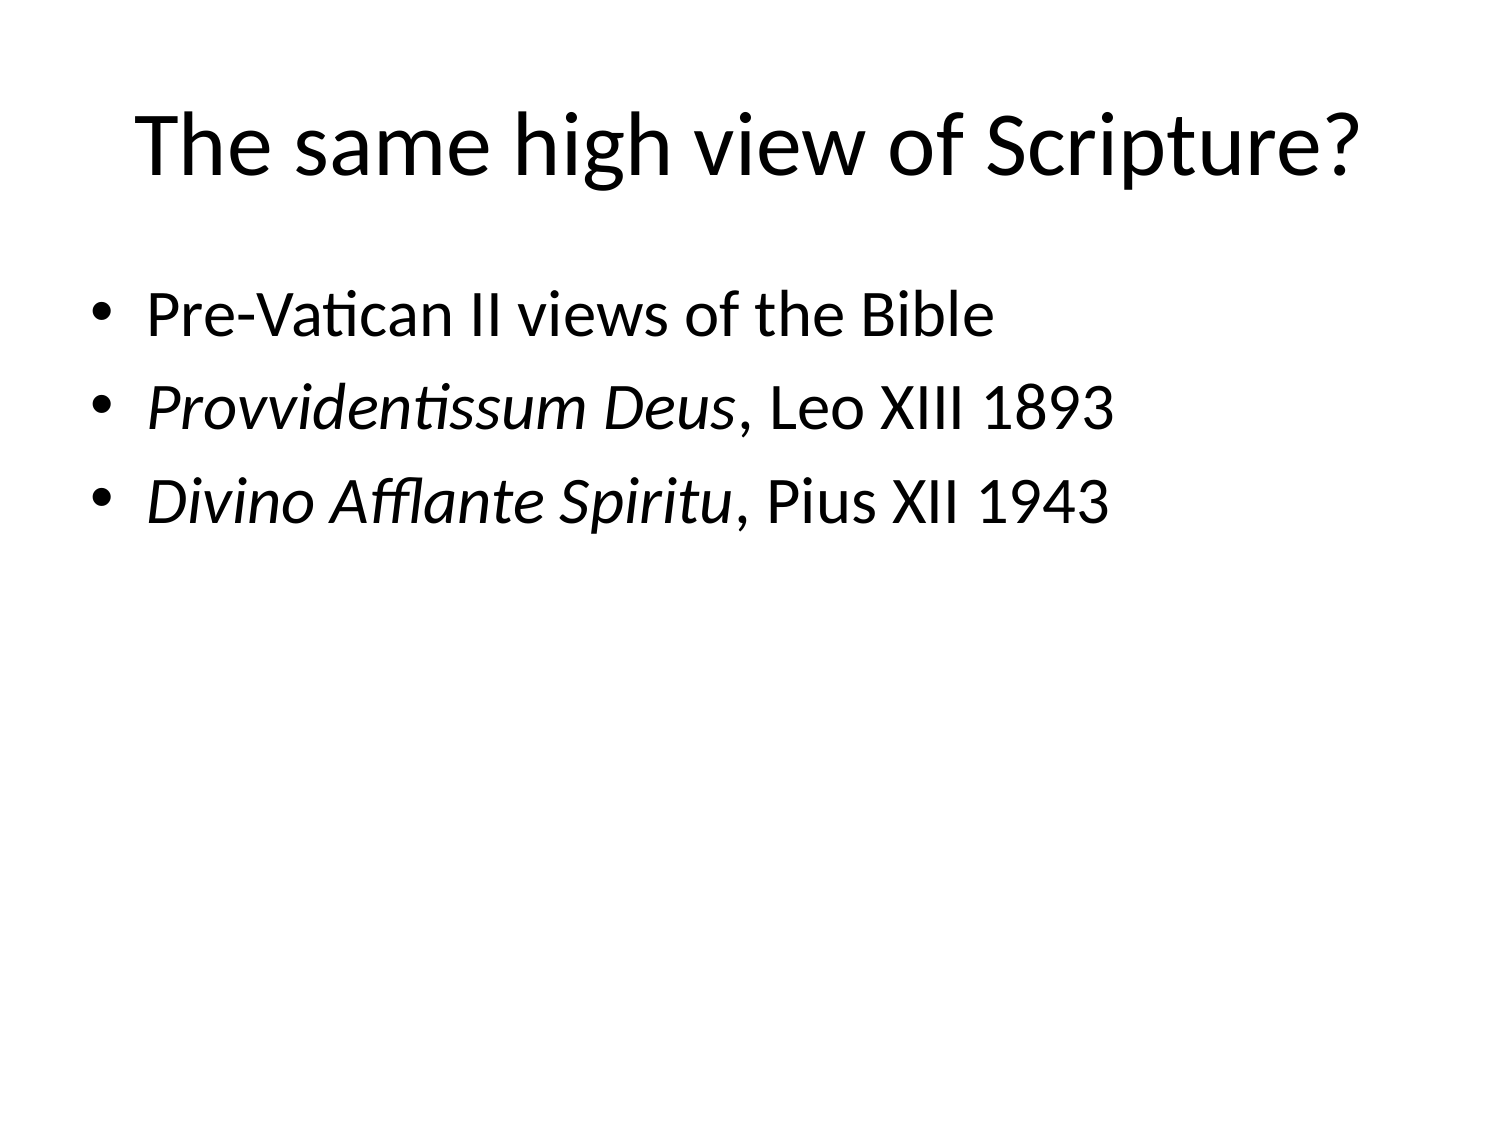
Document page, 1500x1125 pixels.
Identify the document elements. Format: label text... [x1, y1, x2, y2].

list Pre-Vatican II views of the Bible Provvidentissum Deus, Leo XIII 1893 Divino Afflante Spiritu, Pius XII 1943 [75, 262, 1425, 1005]
title The same high view of Scripture? [75, 45, 1425, 233]
